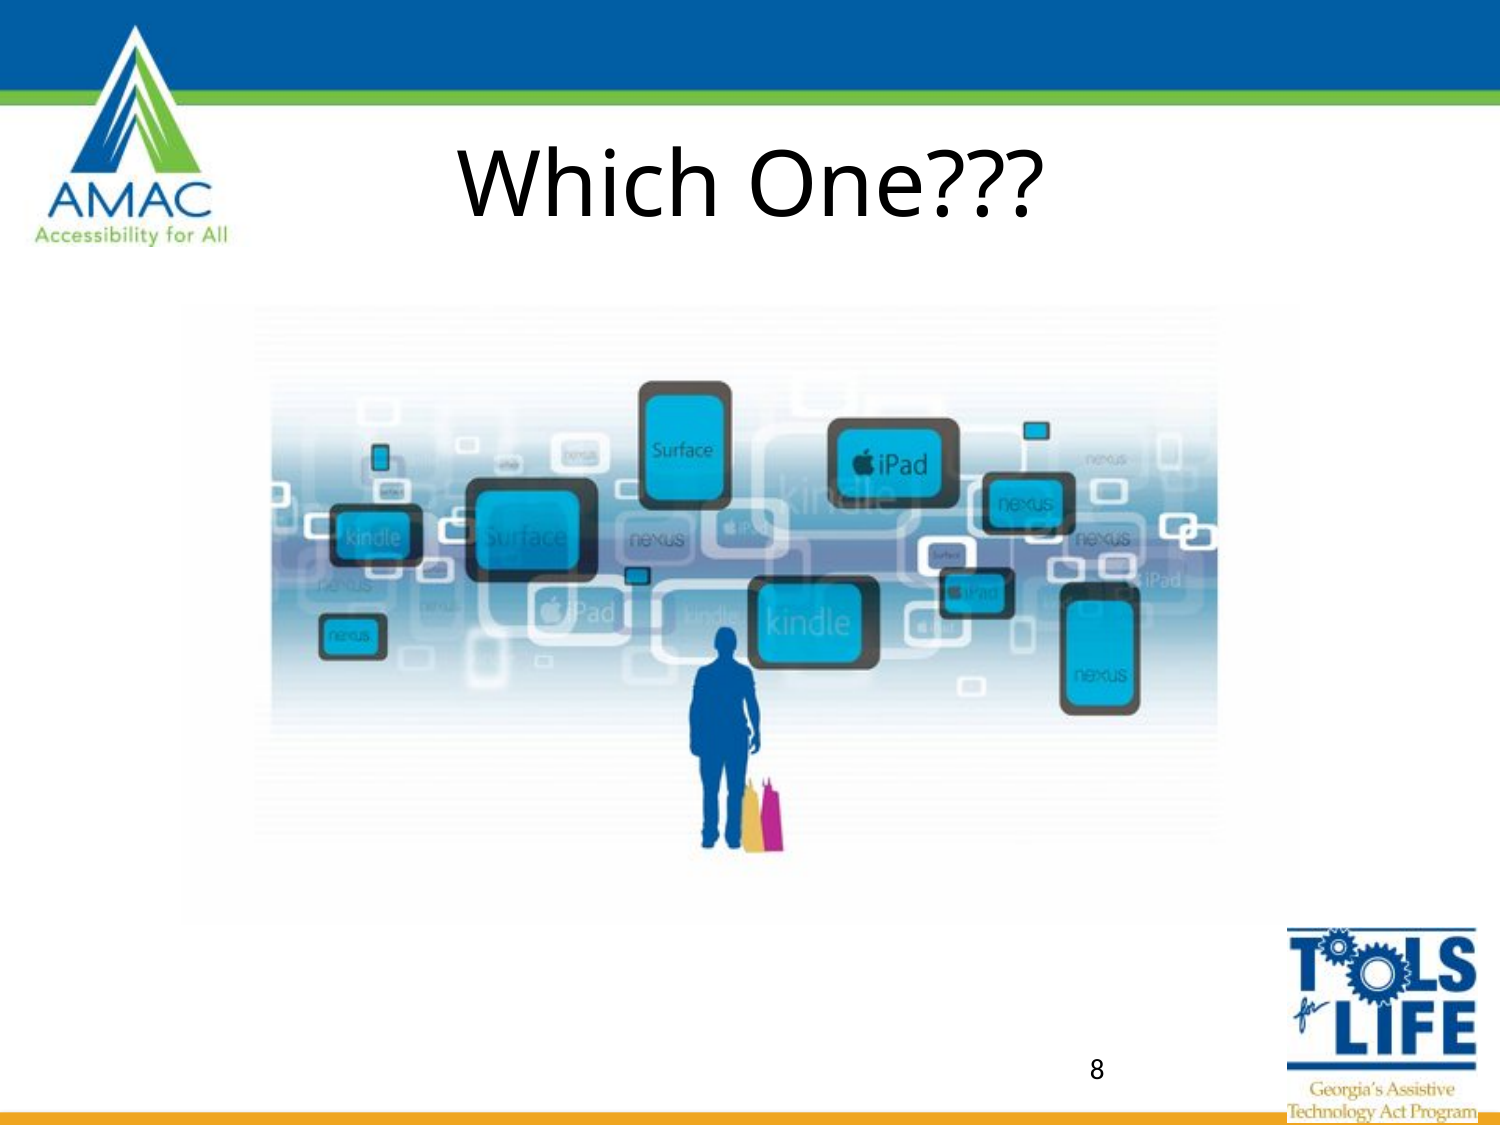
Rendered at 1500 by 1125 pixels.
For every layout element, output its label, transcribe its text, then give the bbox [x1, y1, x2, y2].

picture [0, 0, 1500, 247]
slide_number 8 [1074, 1042, 1282, 1103]
picture [181, 304, 1478, 1124]
title Which One??? [76, 117, 1427, 305]
